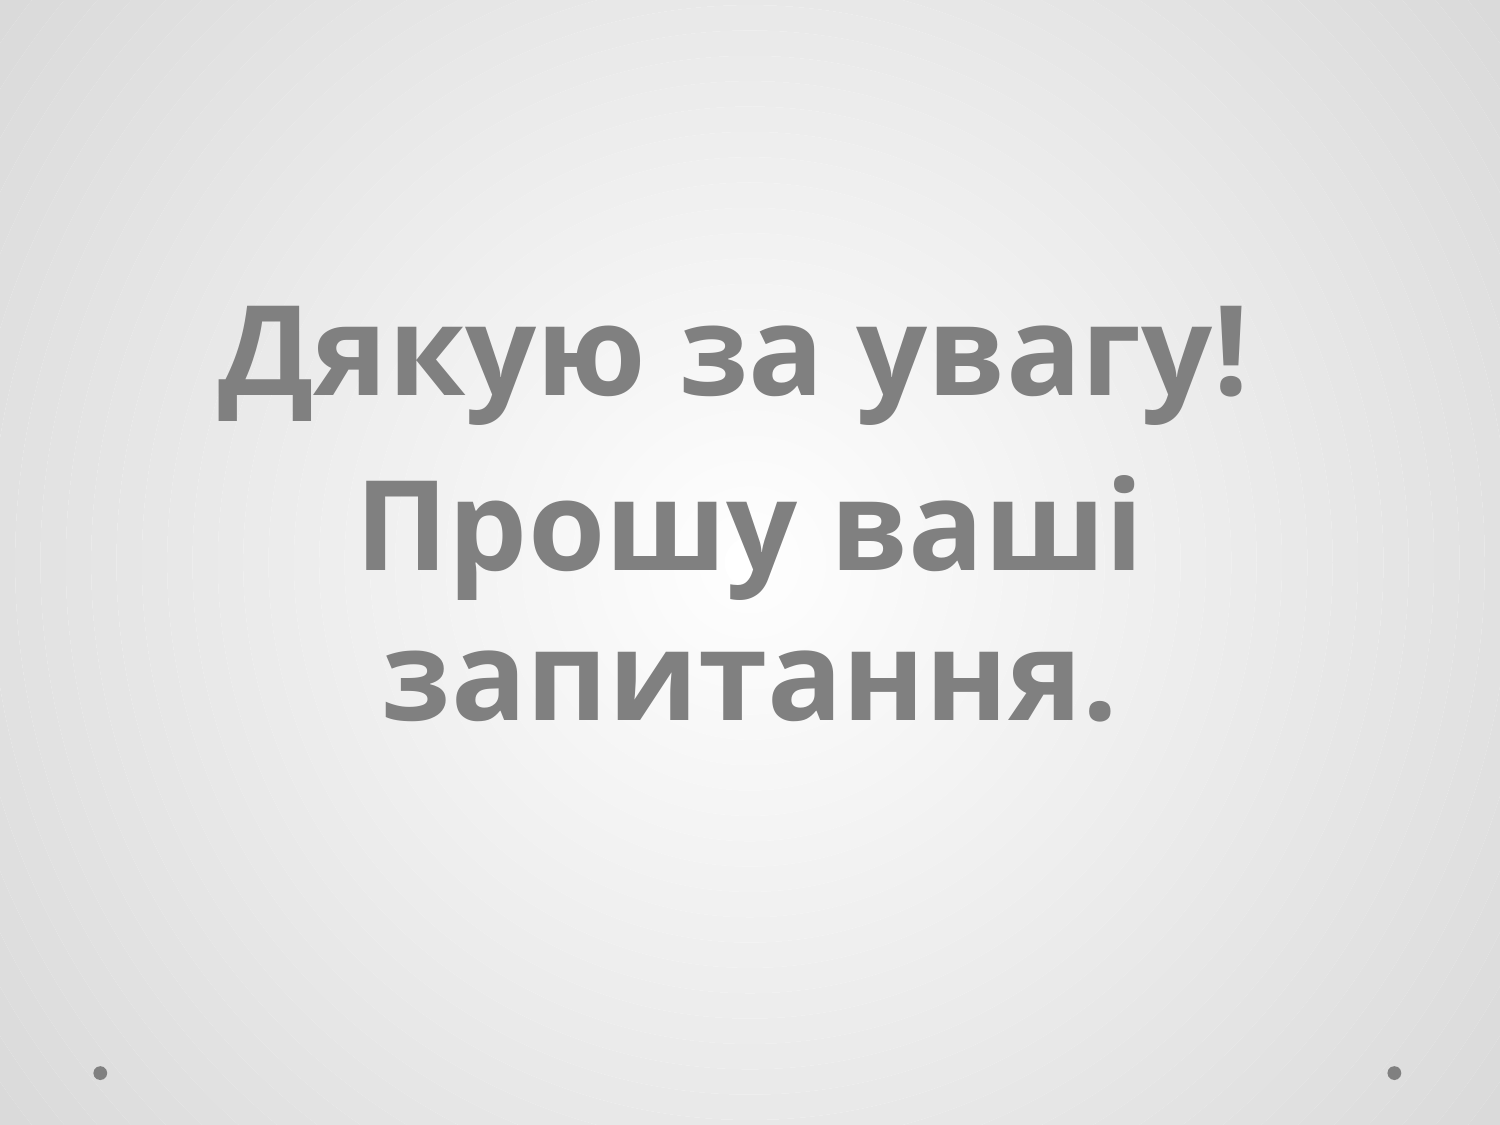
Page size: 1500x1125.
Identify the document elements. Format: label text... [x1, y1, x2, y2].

list Дякую за увагу! Прошу ваші запитання. [75, 262, 1425, 1005]
